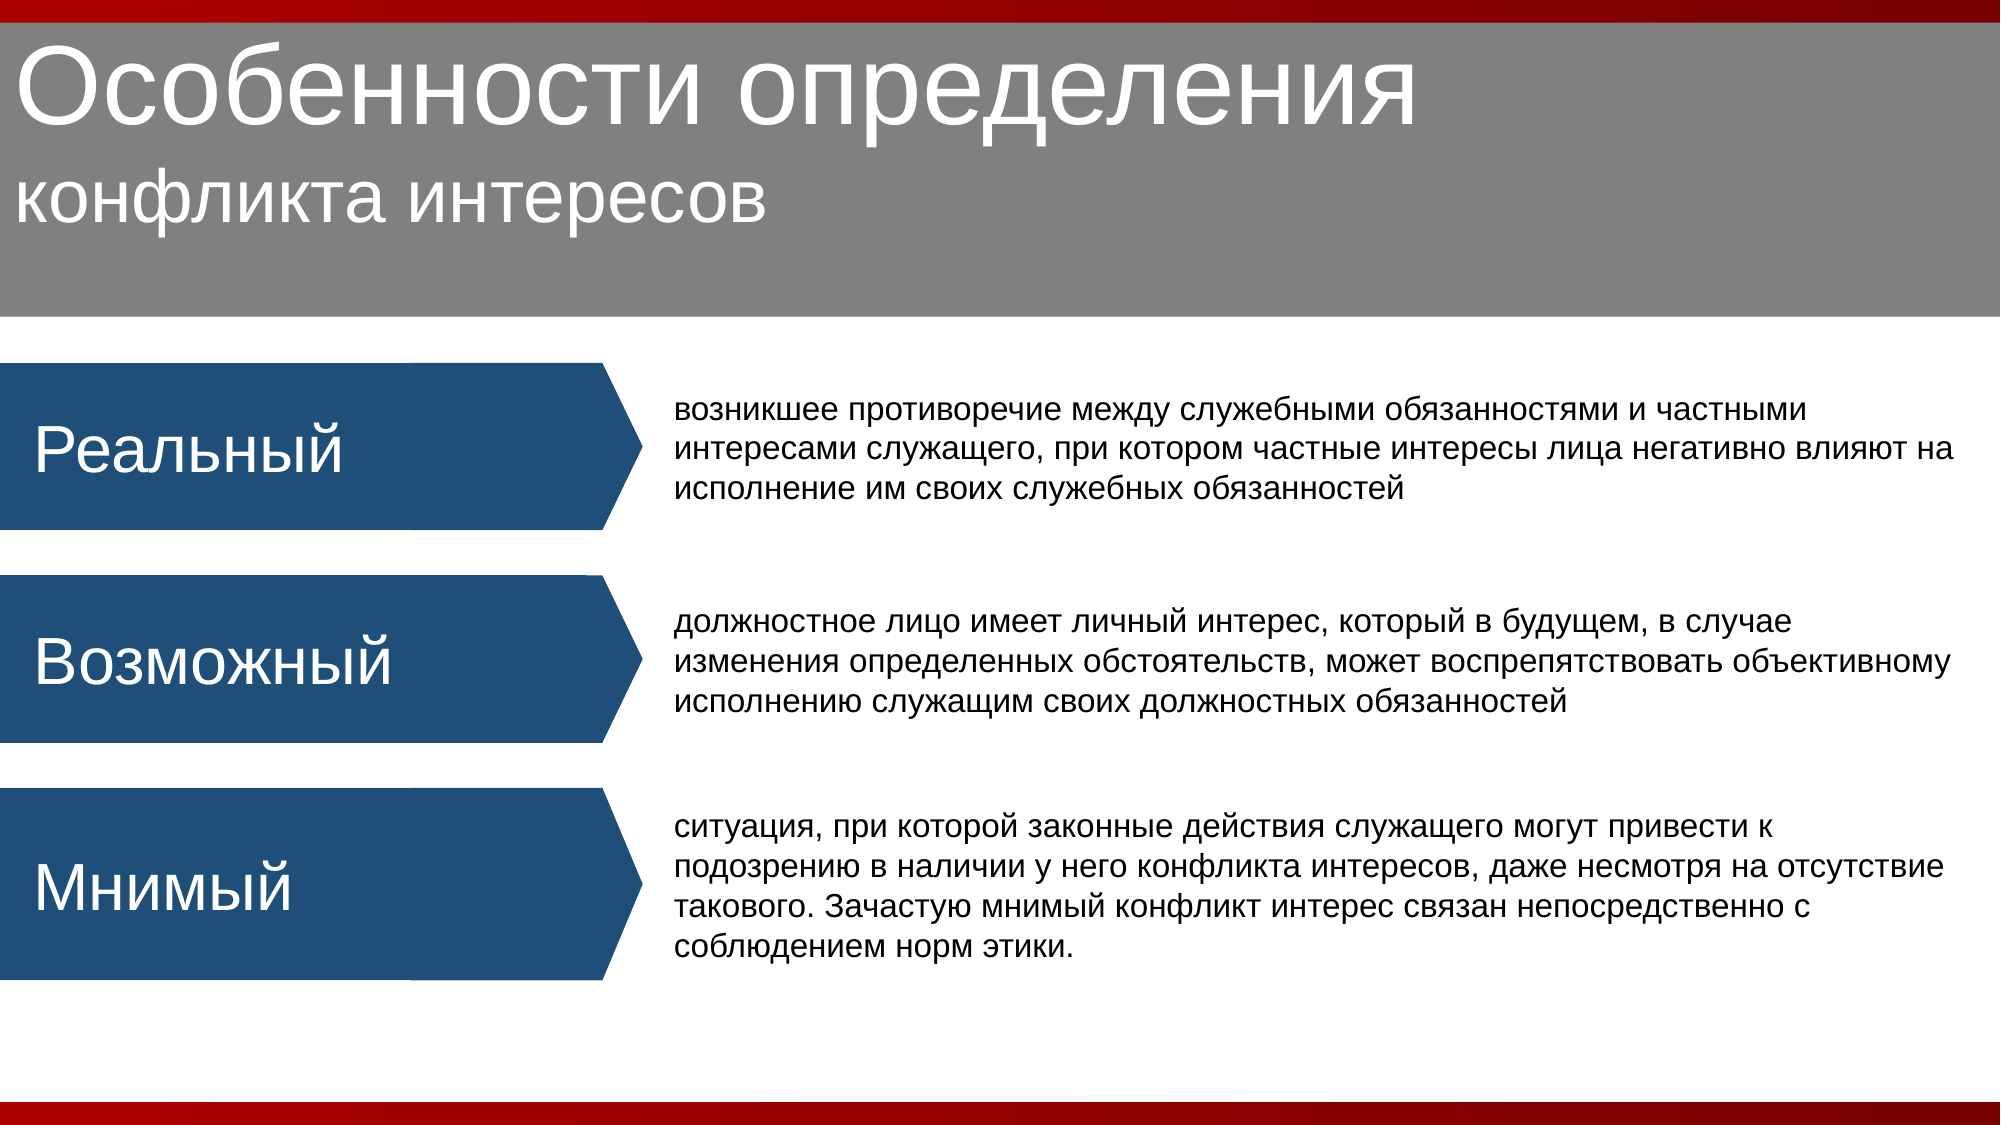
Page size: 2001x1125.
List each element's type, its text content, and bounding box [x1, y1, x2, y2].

text_box [0, 575, 409, 743]
text_box Возможный [18, 611, 409, 706]
text_box возникшее противоречие между служебными обязанностями и частными интересами служащего, при котором частные интересы лица негативно влияют на исполнение им своих служебных обязанностей [658, 363, 1983, 530]
text_box Особенности определения конфликта интересов [0, 22, 2000, 318]
text_box Реальный [18, 398, 360, 494]
text_box [409, 575, 643, 743]
text_box [0, 788, 409, 980]
text_box [0, 0, 2000, 22]
text_box Мнимый [18, 836, 310, 931]
text_box ситуация, при которой законные действия служащего могут привести к подозрению в наличии у него конфликта интересов, даже несмотря на отсутствие такового. Зачастую мнимый конфликт интерес связан непосредственно с соблюдением норм этики. [658, 788, 1983, 980]
text_box должностное лицо имеет личный интерес, который в будущем, в случае изменения определенных обстоятельств, может воспрепятствовать объективному исполнению служащим своих должностных обязанностей [658, 575, 1983, 743]
text_box [409, 787, 643, 981]
text_box [0, 363, 409, 530]
text_box [409, 362, 643, 531]
text_box [0, 1102, 2000, 1125]
